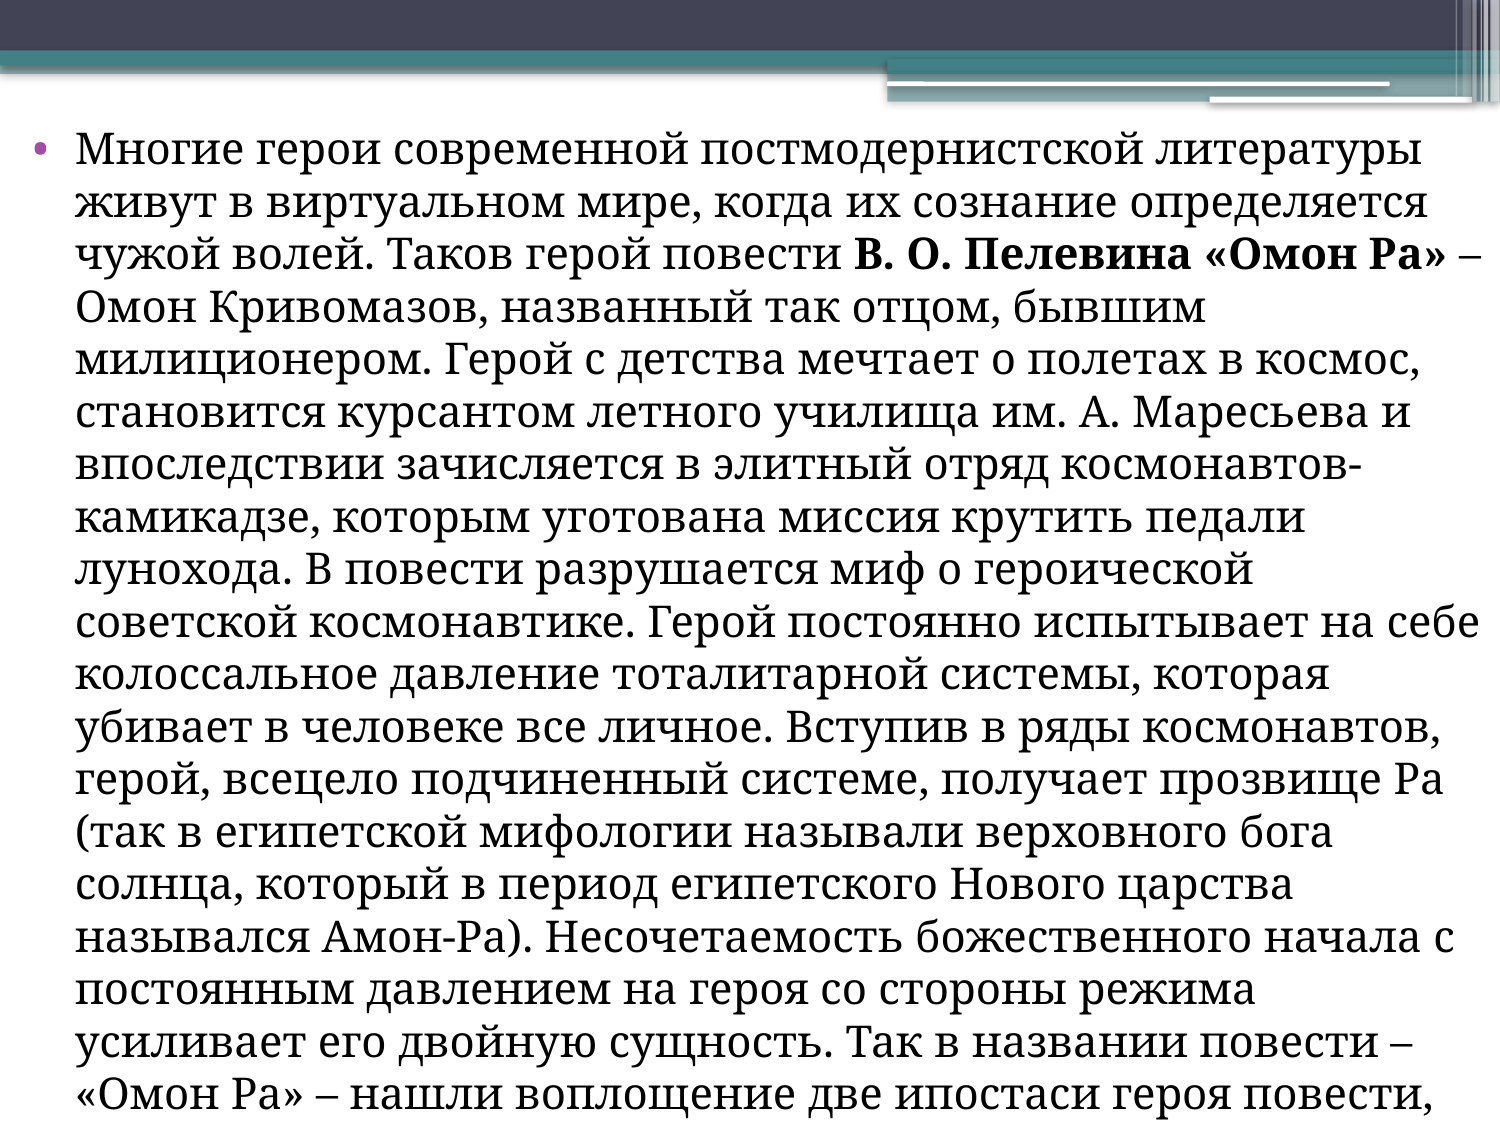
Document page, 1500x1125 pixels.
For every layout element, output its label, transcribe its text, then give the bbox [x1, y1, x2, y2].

list Многие герои современной постмодернистской литературы живут в виртуальном мире, когда их сознание определяется чужой волей. Таков герой повести В. О. Пелевина «Омон Ра» – Омон Кривомазов, названный так отцом, бывшим милиционером. Герой с детства мечтает о полетах в космос, становится курсантом летного училища им. А. Маресьева и впоследствии зачисляется в элитный отряд космонавтов-камикадзе, которым уготована миссия крутить педали лунохода. В повести разрушается миф о героической советской космонавтике. Герой постоянно испытывает на себе колоссальное давление тоталитарной системы, которая убивает в человеке все личное. Вступив в ряды космонавтов, герой, всецело подчиненный системе, получает прозвище Ра (так в египетской мифологии называли верховного бога солнца, который в период египетского Нового царства назывался Амон-Ра). Несочетаемость божественного начала с постоянным давлением на героя со стороны режима усиливает его двойную сущность. Так в названии повести – «Омон Ра» – нашли воплощение две ипостаси героя повести, совмещающего в себе два мира. [0, 113, 1500, 1079]
